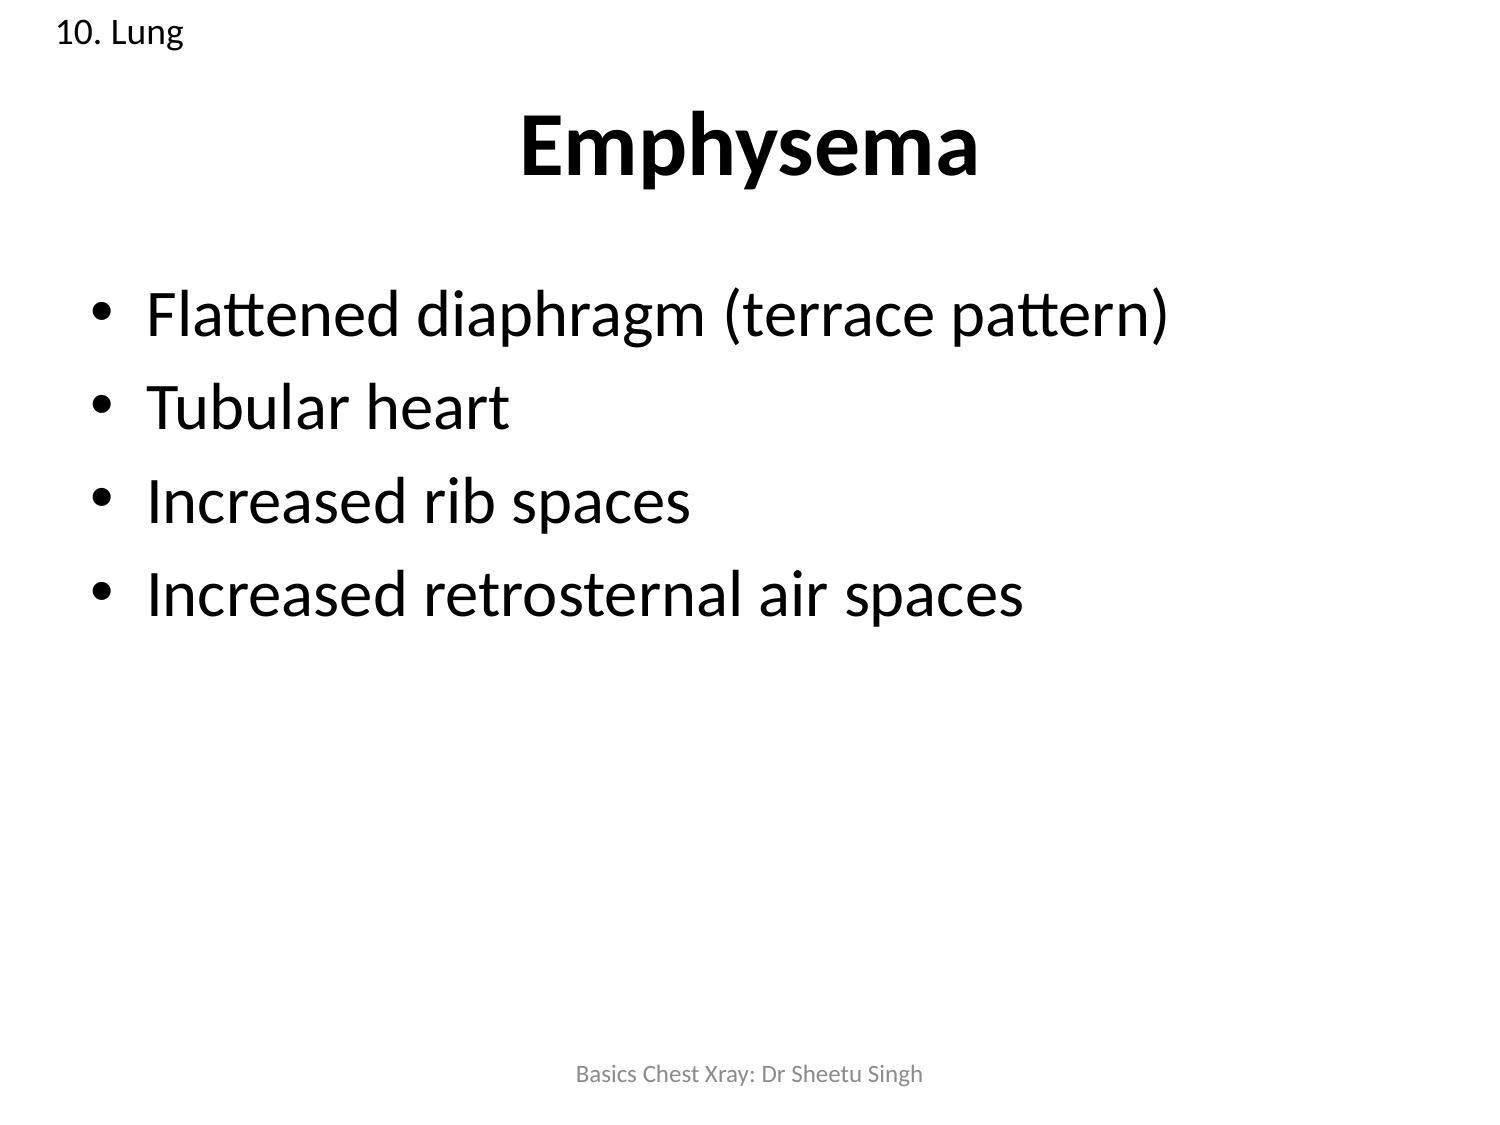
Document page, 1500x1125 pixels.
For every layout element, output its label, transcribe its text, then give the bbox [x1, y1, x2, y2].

text_box 10. Lung [40, 0, 199, 60]
footer Basics Chest Xray: Dr Sheetu Singh [512, 1042, 988, 1103]
list Flattened diaphragm (terrace pattern) Tubular heart Increased rib spaces Increased retrosternal air spaces [75, 262, 1425, 1005]
title Emphysema [75, 45, 1425, 233]
